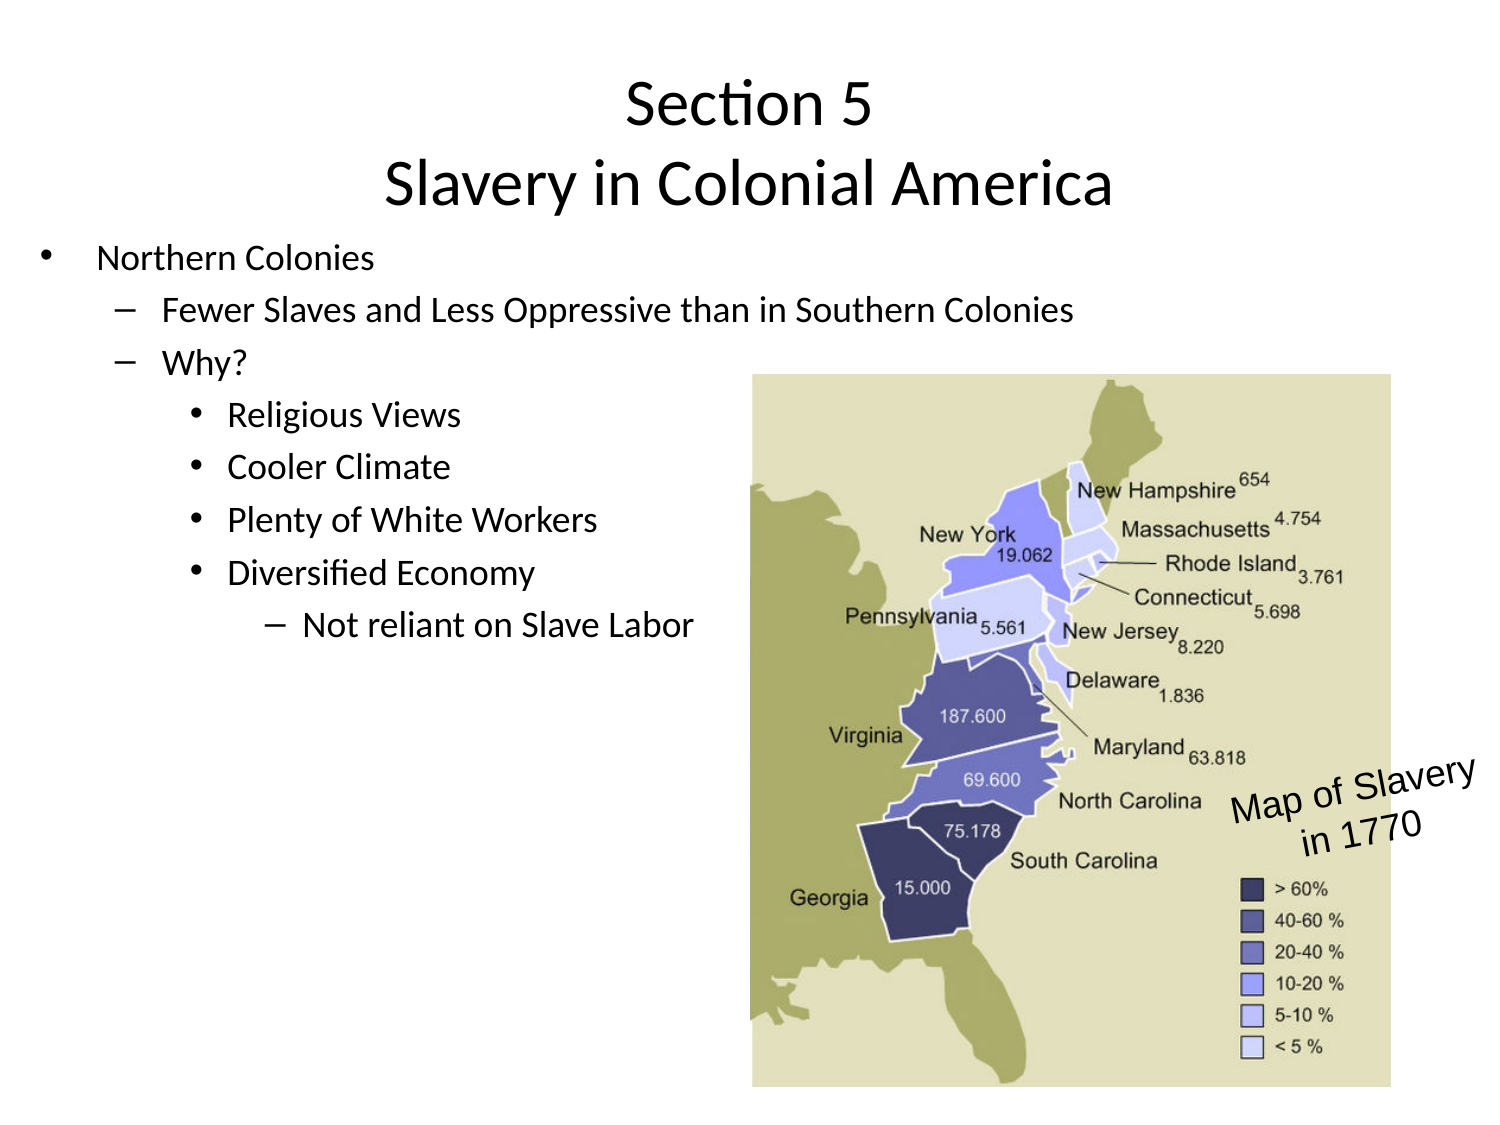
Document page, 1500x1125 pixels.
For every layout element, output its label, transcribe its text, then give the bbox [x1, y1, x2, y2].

title Section 5 Slavery in Colonial America [75, 45, 1425, 224]
picture [749, 374, 1391, 1087]
list Northern Colonies Fewer Slaves and Less Oppressive than in Southern Colonies Why? Religious Views Cooler Climate Plenty of White Workers Diversified Economy Not reliant on Slave Labor [24, 224, 1425, 968]
text_box Map of Slavery in 1770 [1395, 730, 1500, 856]
